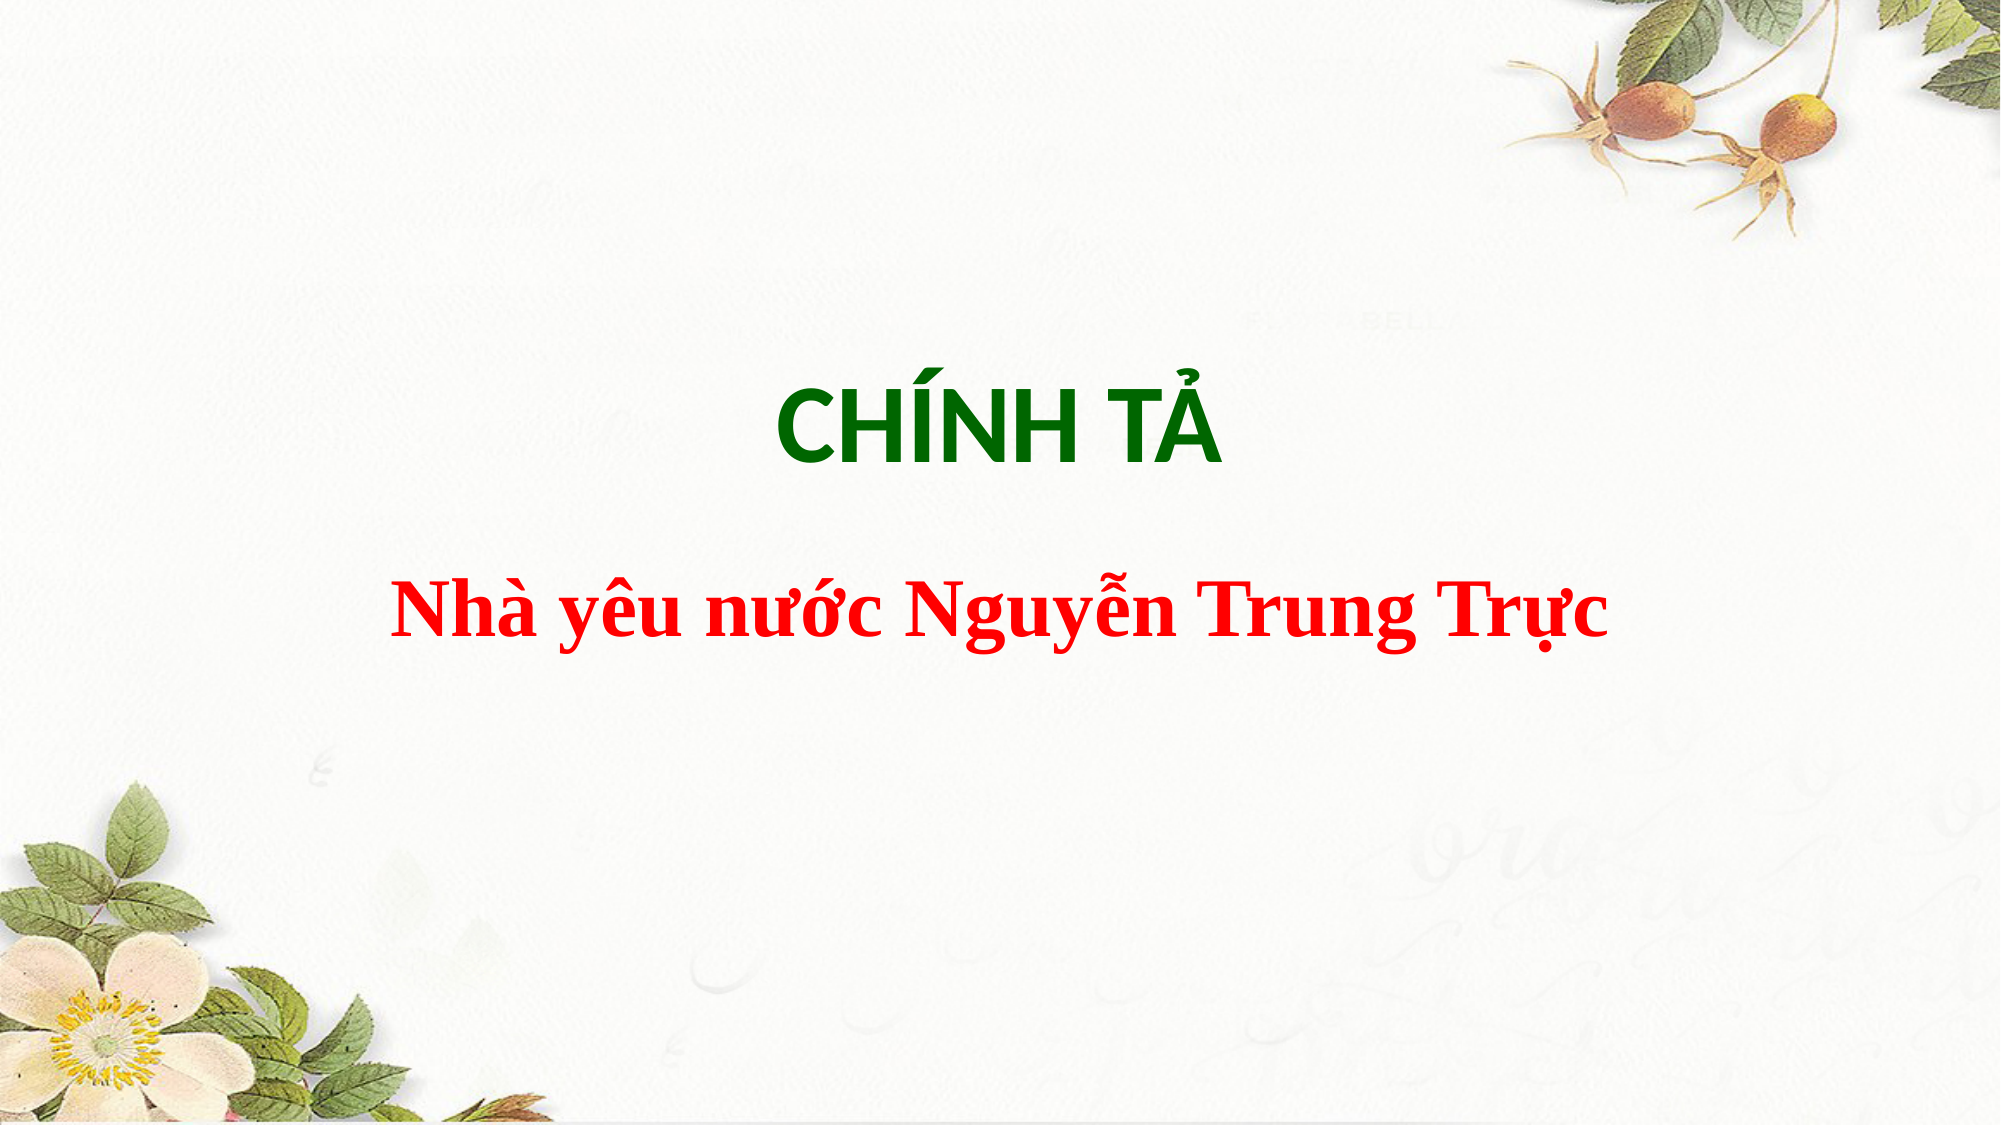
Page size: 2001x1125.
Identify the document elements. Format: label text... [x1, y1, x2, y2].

picture [0, 0, 2001, 1125]
text_box Nhà yêu nước Nguyễn Trung Trực [60, 542, 1940, 664]
text_box CHÍNH TẢ [762, 342, 1238, 492]
